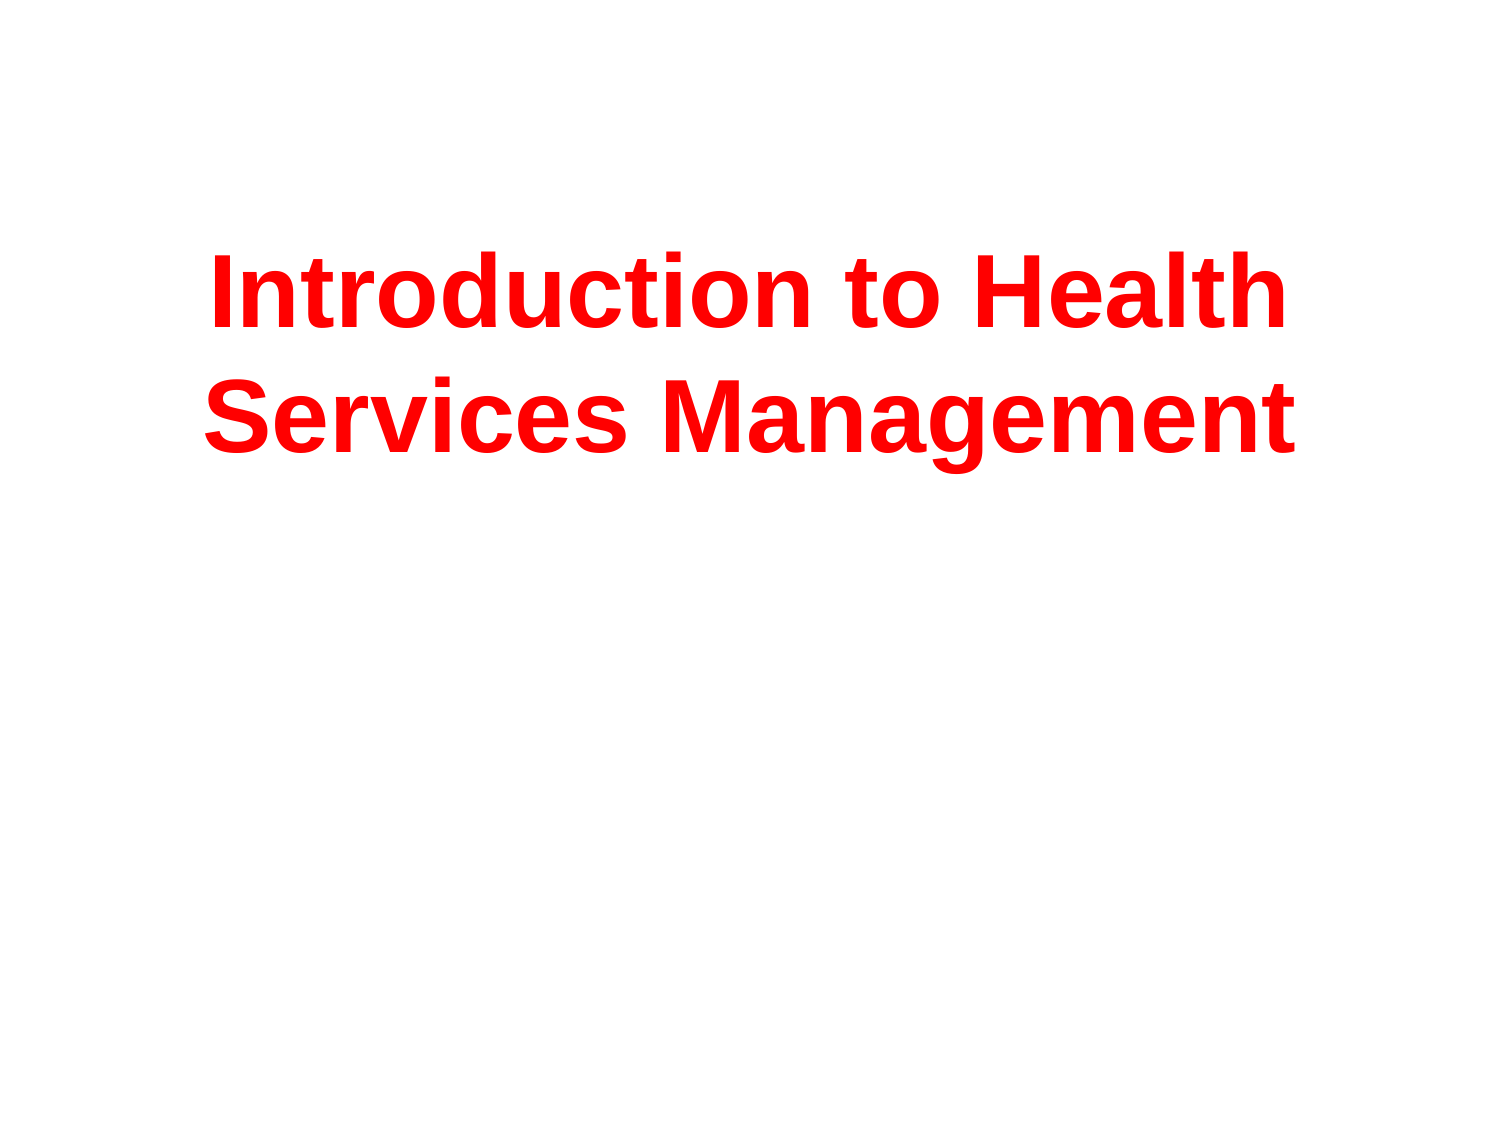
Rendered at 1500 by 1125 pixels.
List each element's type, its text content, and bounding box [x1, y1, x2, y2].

title Introduction to Health Services Management [76, 222, 1424, 387]
